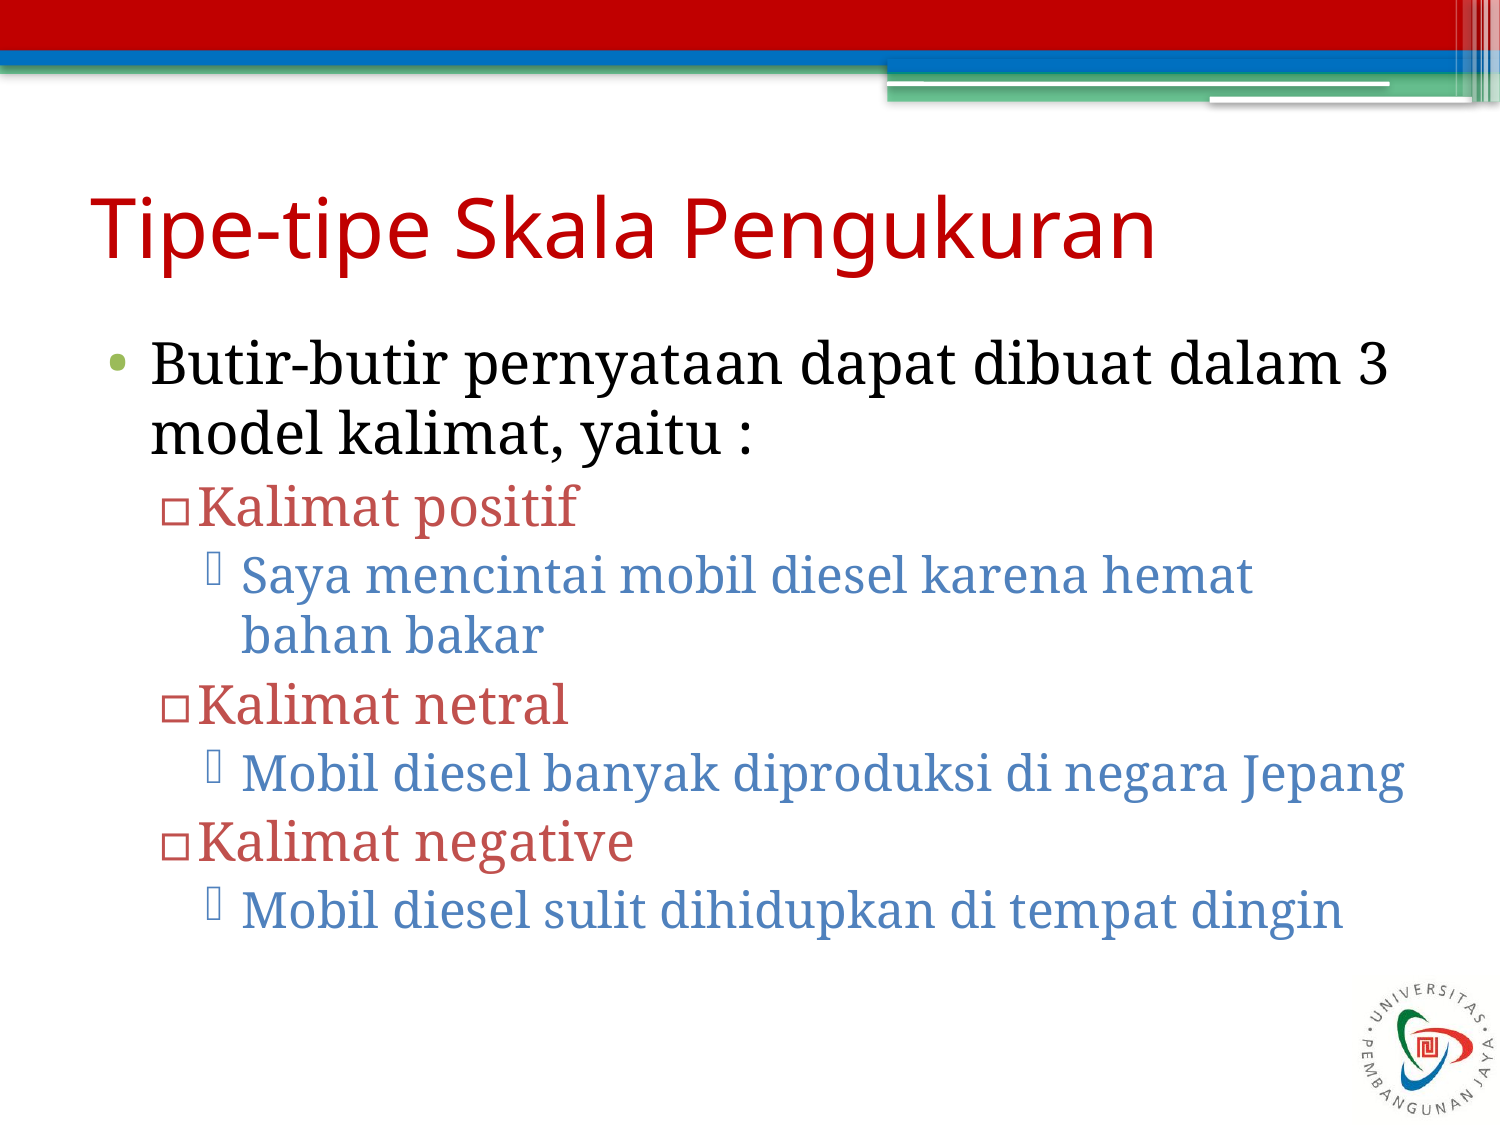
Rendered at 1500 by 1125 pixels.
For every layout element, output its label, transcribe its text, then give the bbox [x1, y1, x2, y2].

title Tipe-tipe Skala Pengukuran [75, 137, 1425, 313]
list Butir-butir pernyataan dapat dibuat dalam 3 model kalimat, yaitu : Kalimat positif Saya mencintai mobil diesel karena hemat bahan bakar Kalimat netral Mobil diesel banyak diproduksi di negara Jepang Kalimat negative Mobil diesel sulit dihidupkan di tempat dingin [75, 318, 1425, 1029]
picture [1352, 975, 1500, 1125]
